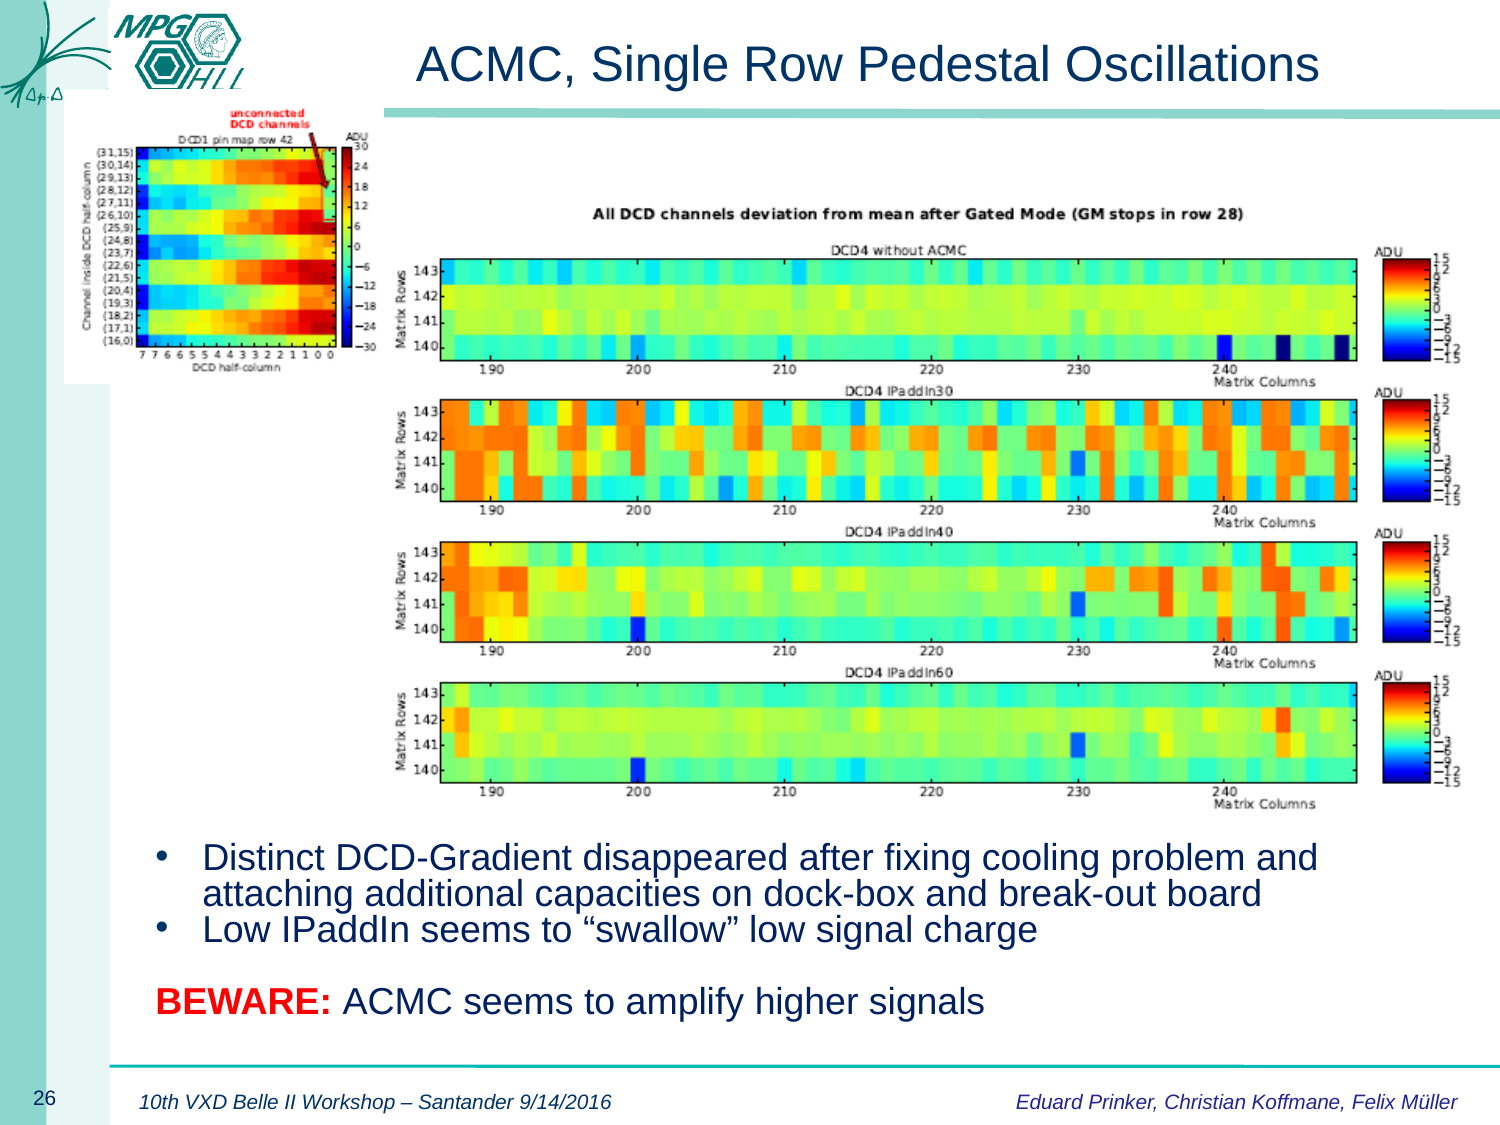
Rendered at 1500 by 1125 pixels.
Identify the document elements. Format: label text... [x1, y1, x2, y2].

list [365, 195, 1476, 824]
title ACMC, Single Row Pedestal Oscillations [265, 19, 1471, 99]
picture [64, 8, 384, 384]
text_box Distinct DCD-Gradient disappeared after fixing cooling problem and attaching additional capacities on dock-box and break-out board Low IPaddIn seems to “swallow” low signal charge BEWARE: ACMC seems to amplify higher signals [140, 834, 1482, 1029]
footer Eduard Prinker, Christian Koffmane, Felix Müller [882, 1077, 1473, 1125]
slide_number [123, 1077, 882, 1125]
